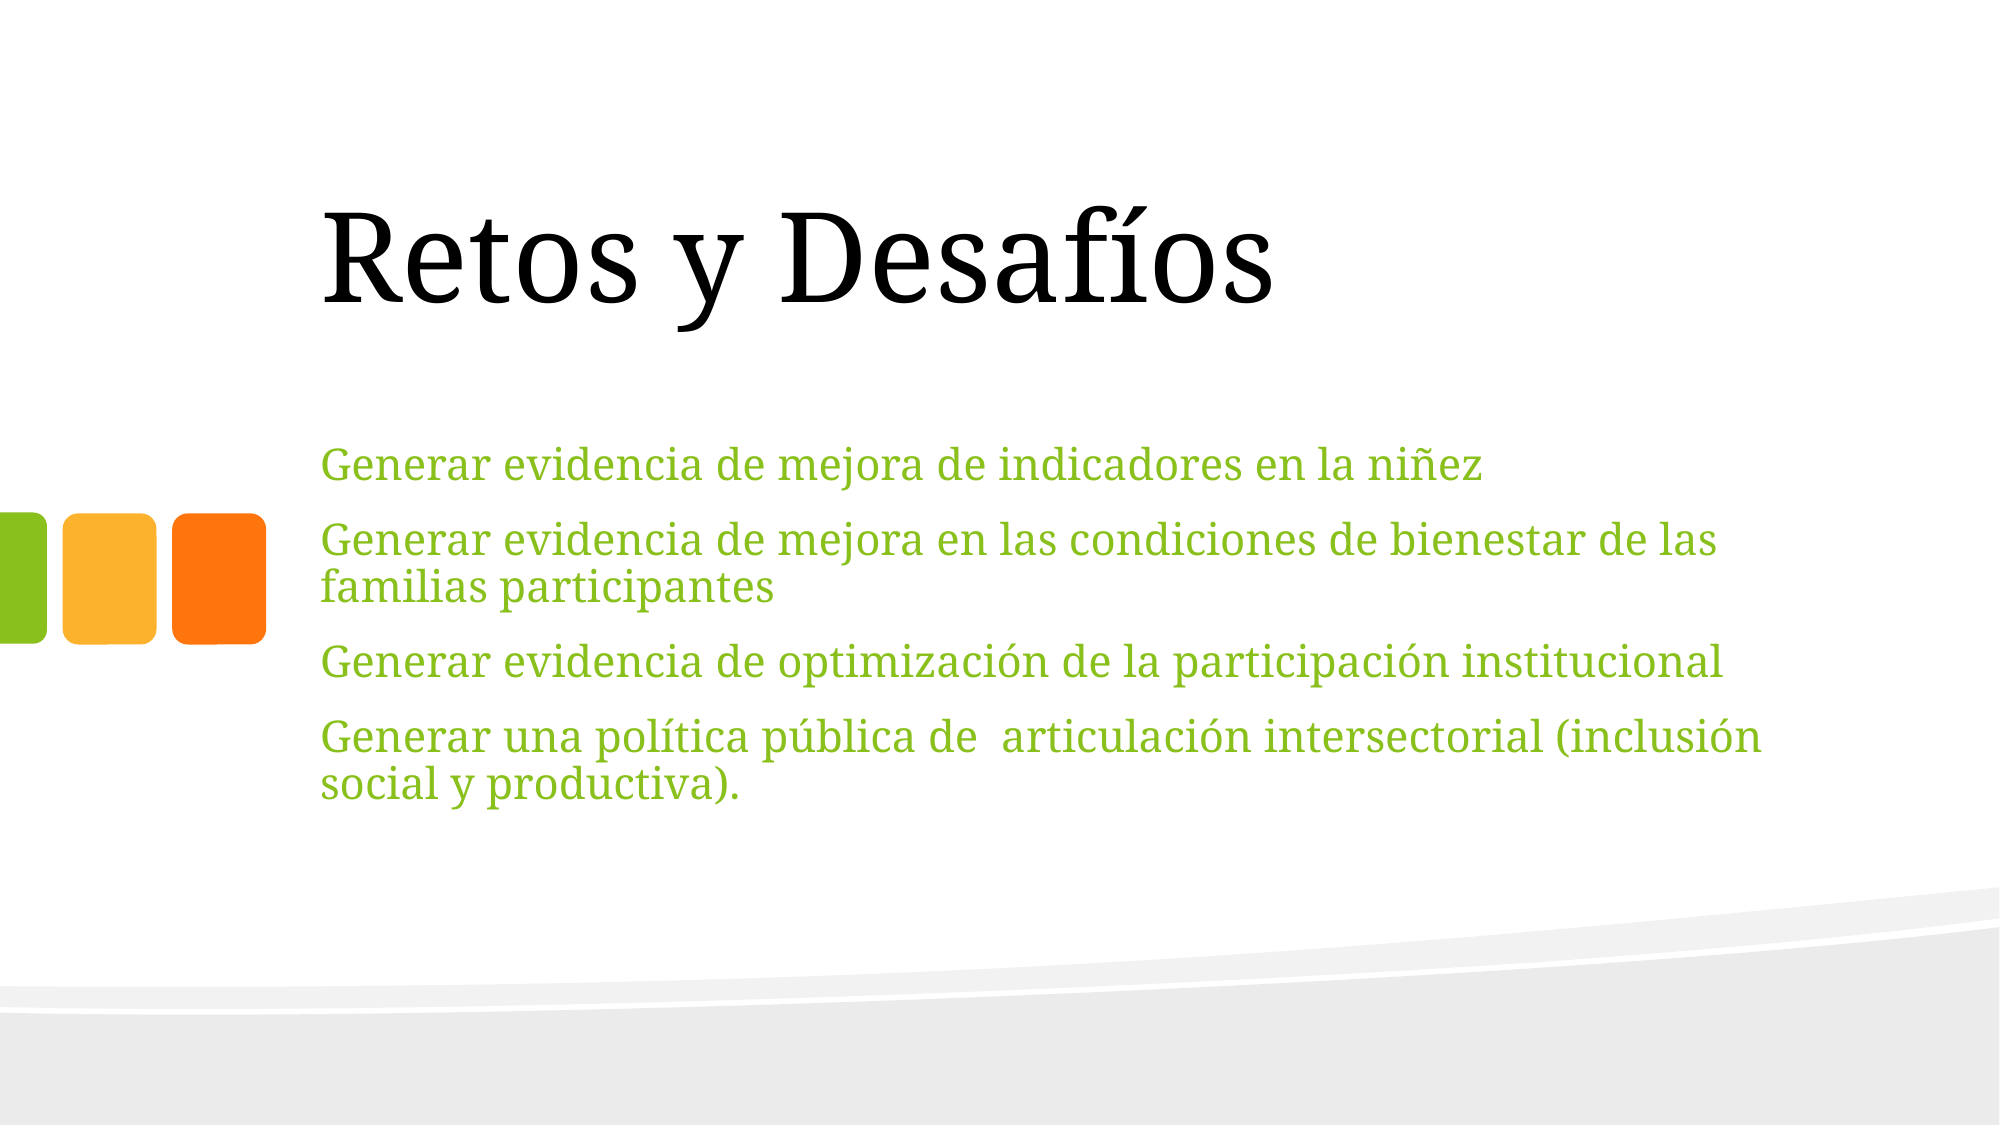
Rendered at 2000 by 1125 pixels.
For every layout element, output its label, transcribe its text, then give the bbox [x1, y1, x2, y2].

title Retos y Desafíos [299, 160, 1800, 338]
list Generar evidencia de mejora de indicadores en la niñez Generar evidencia de mejora en las condiciones de bienestar de las familias participantes Generar evidencia de optimización de la participación institucional Generar una política pública de articulación intersectorial (inclusión social y productiva). [299, 432, 1800, 824]
